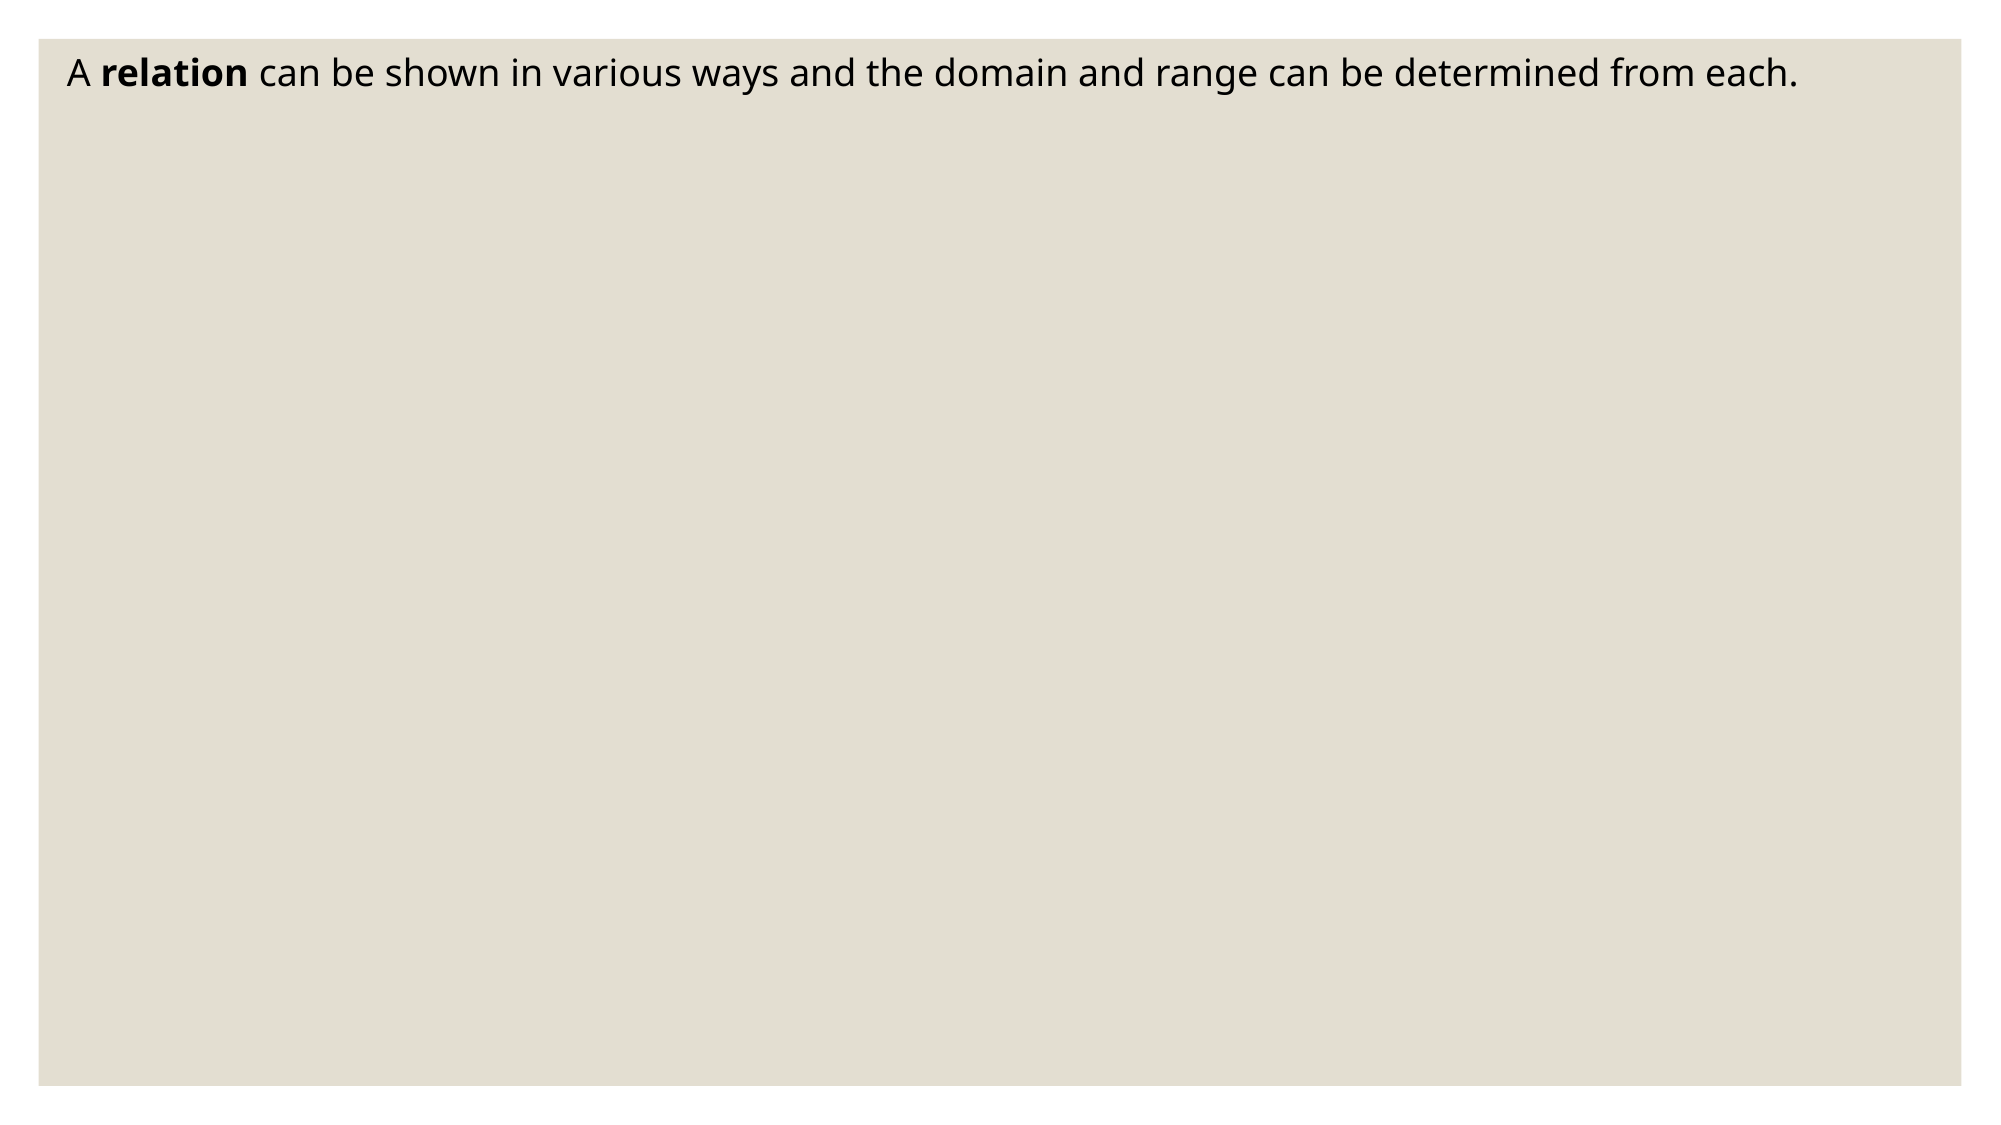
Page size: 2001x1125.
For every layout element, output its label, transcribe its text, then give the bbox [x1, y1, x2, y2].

text_box A relation can be shown in various ways and the domain and range can be determined from each. [52, 41, 1950, 102]
